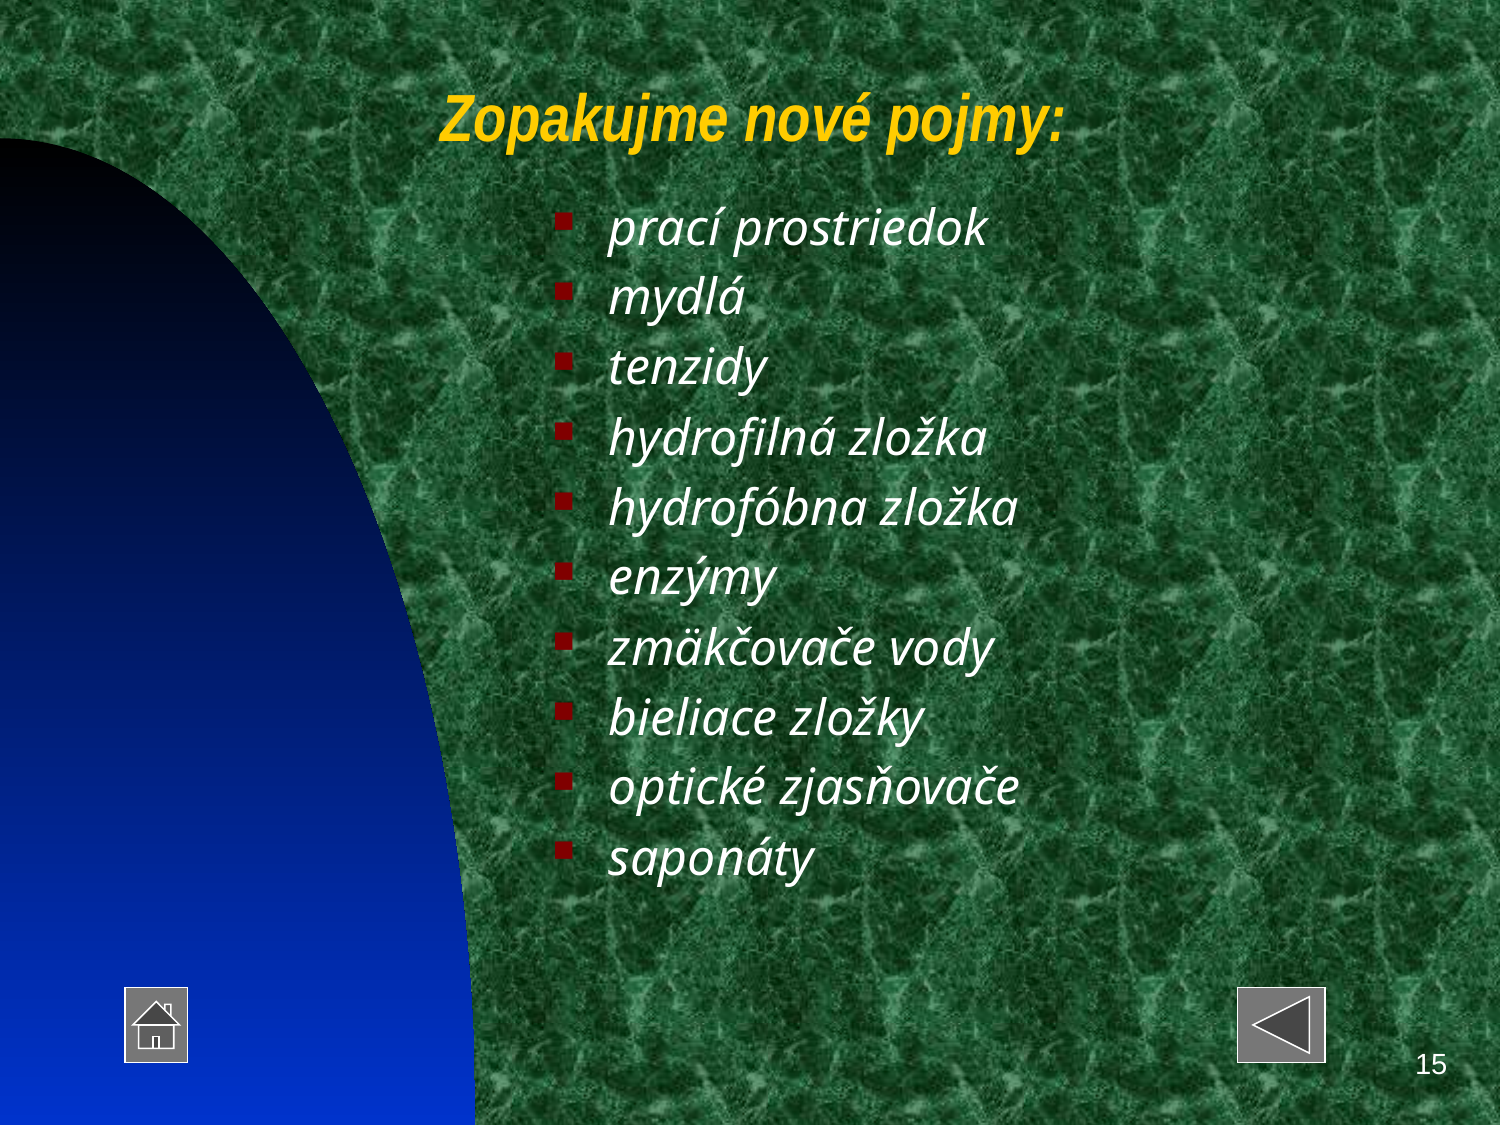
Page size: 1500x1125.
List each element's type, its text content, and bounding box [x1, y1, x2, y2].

title Zopakujme nové pojmy: [424, 37, 1351, 213]
picture [0, 0, 1500, 1125]
text_box [1237, 987, 1325, 1063]
text_box [124, 987, 188, 1063]
list prací prostriedok mydlá tenzidy hydrofilná zložka hydrofóbna zložka enzýmy zmäkčovače vody bieliace zložky optické zjasňovače saponáty [537, 187, 1376, 1051]
slide_number 15 [1149, 1024, 1463, 1101]
